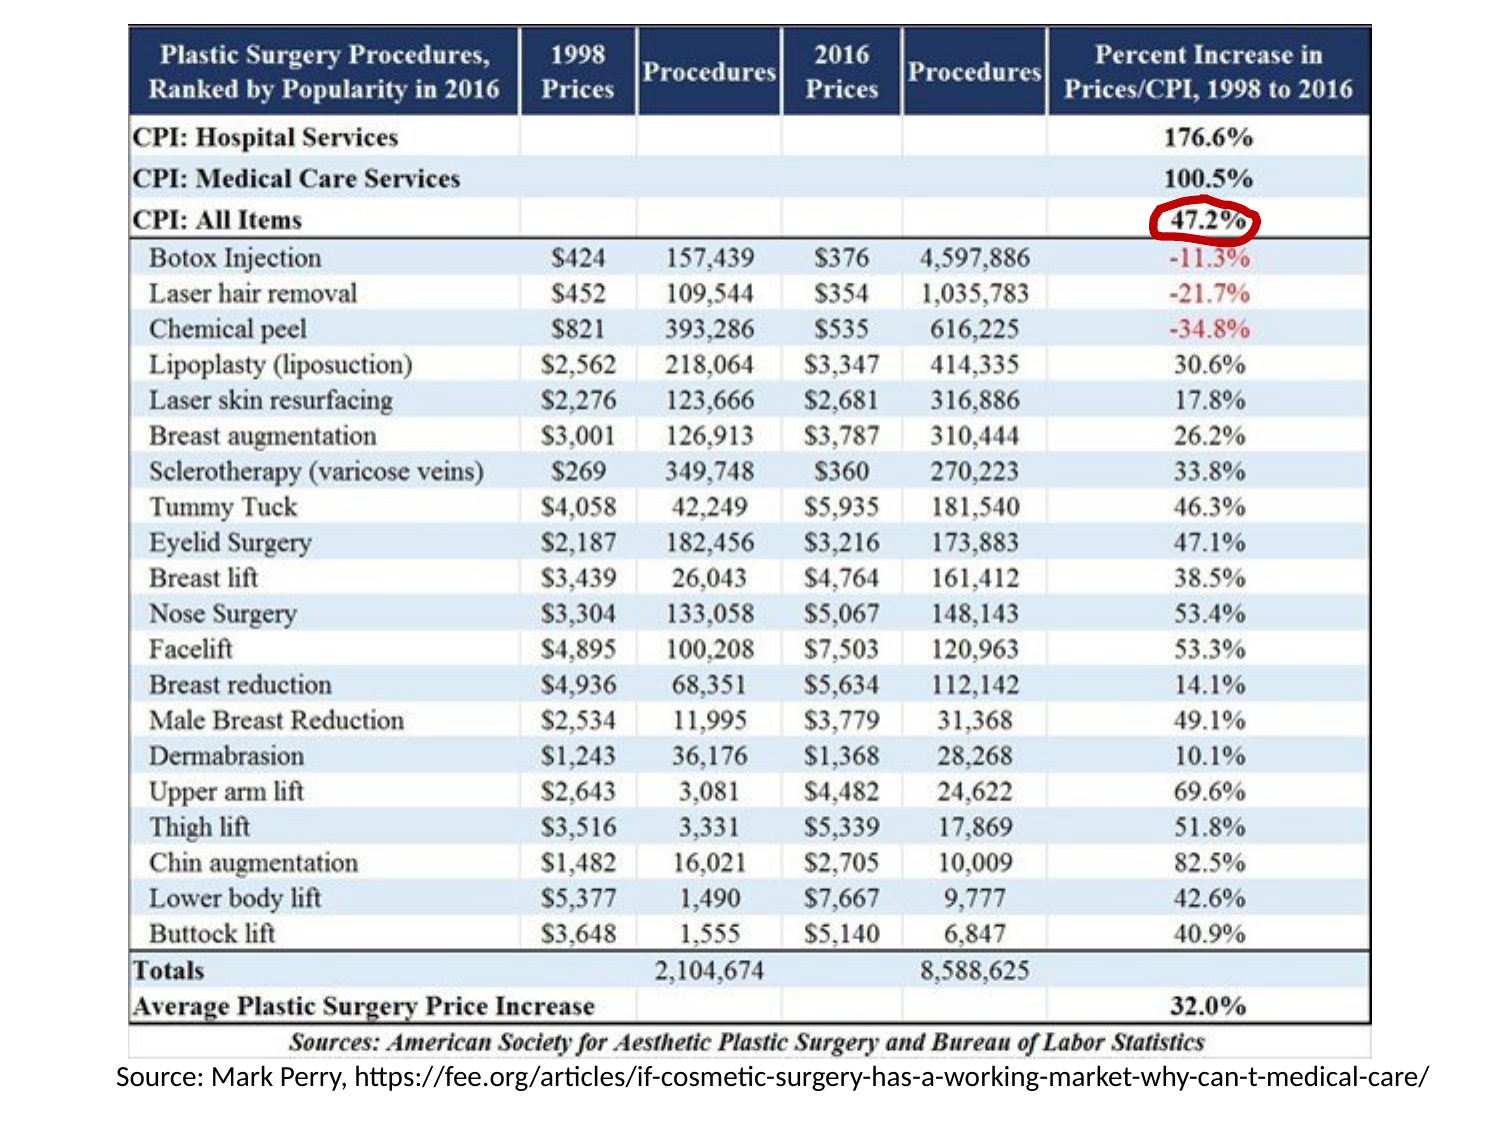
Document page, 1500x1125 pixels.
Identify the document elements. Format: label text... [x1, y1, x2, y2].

picture [128, 24, 1372, 1059]
text_box Source: Mark Perry, https://fee.org/articles/if-cosmetic-surgery-has-a-working-market-why-can-t-medical-care/ [101, 1050, 1446, 1101]
